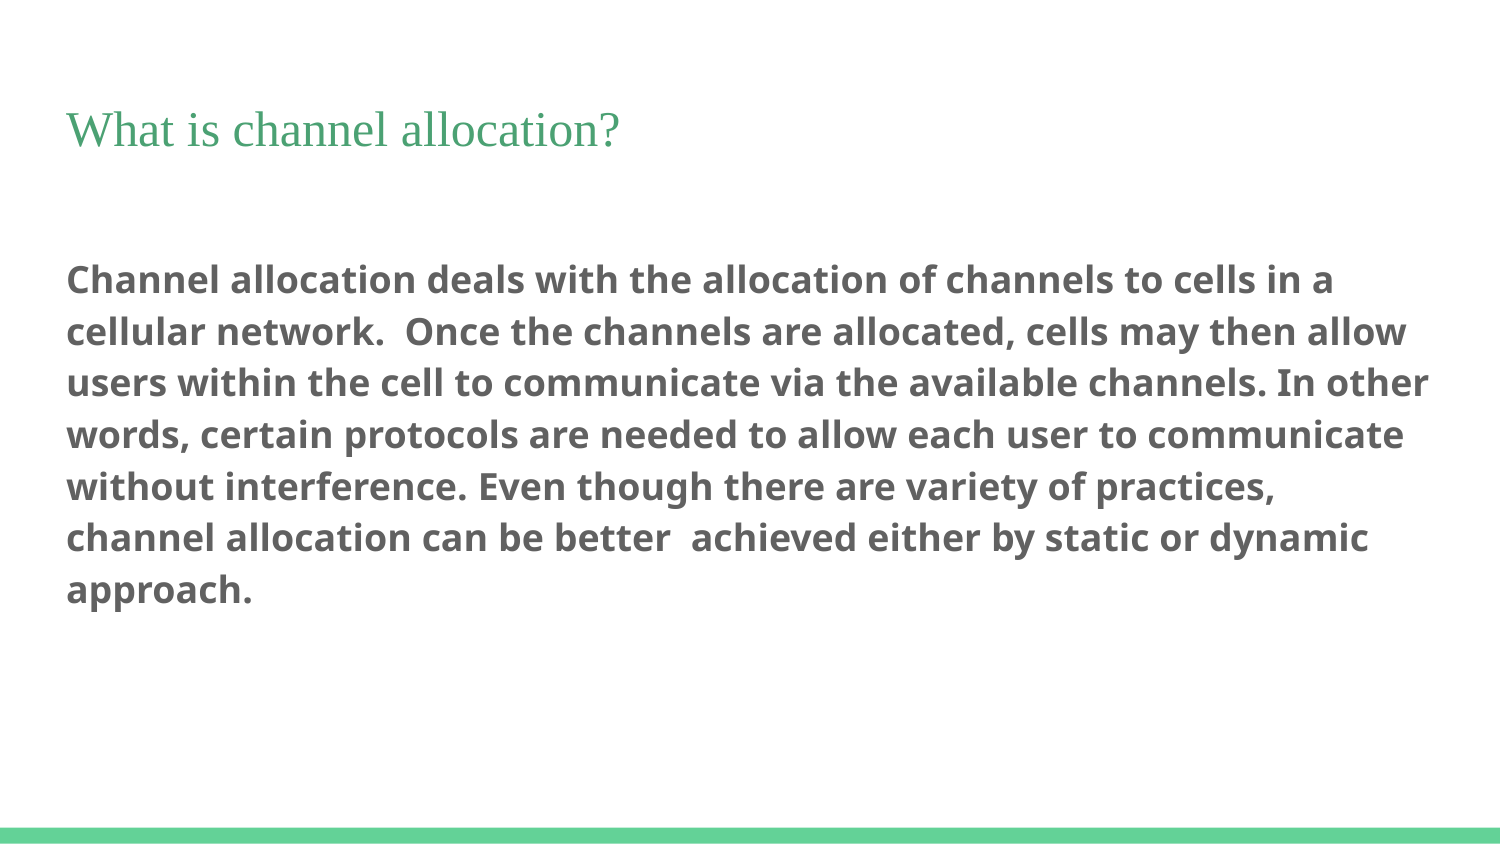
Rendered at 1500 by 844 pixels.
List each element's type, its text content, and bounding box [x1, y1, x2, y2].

list Channel allocation deals with the allocation of channels to cells in a cellular network. Once the channels are allocated, cells may then allow users within the cell to communicate via the available channels. In other words, certain protocols are needed to allow each user to communicate without interference. Even though there are variety of practices, channel allocation can be better achieved either by static or dynamic approach. [51, 189, 1449, 750]
title What is channel allocation? [51, 72, 1449, 166]
